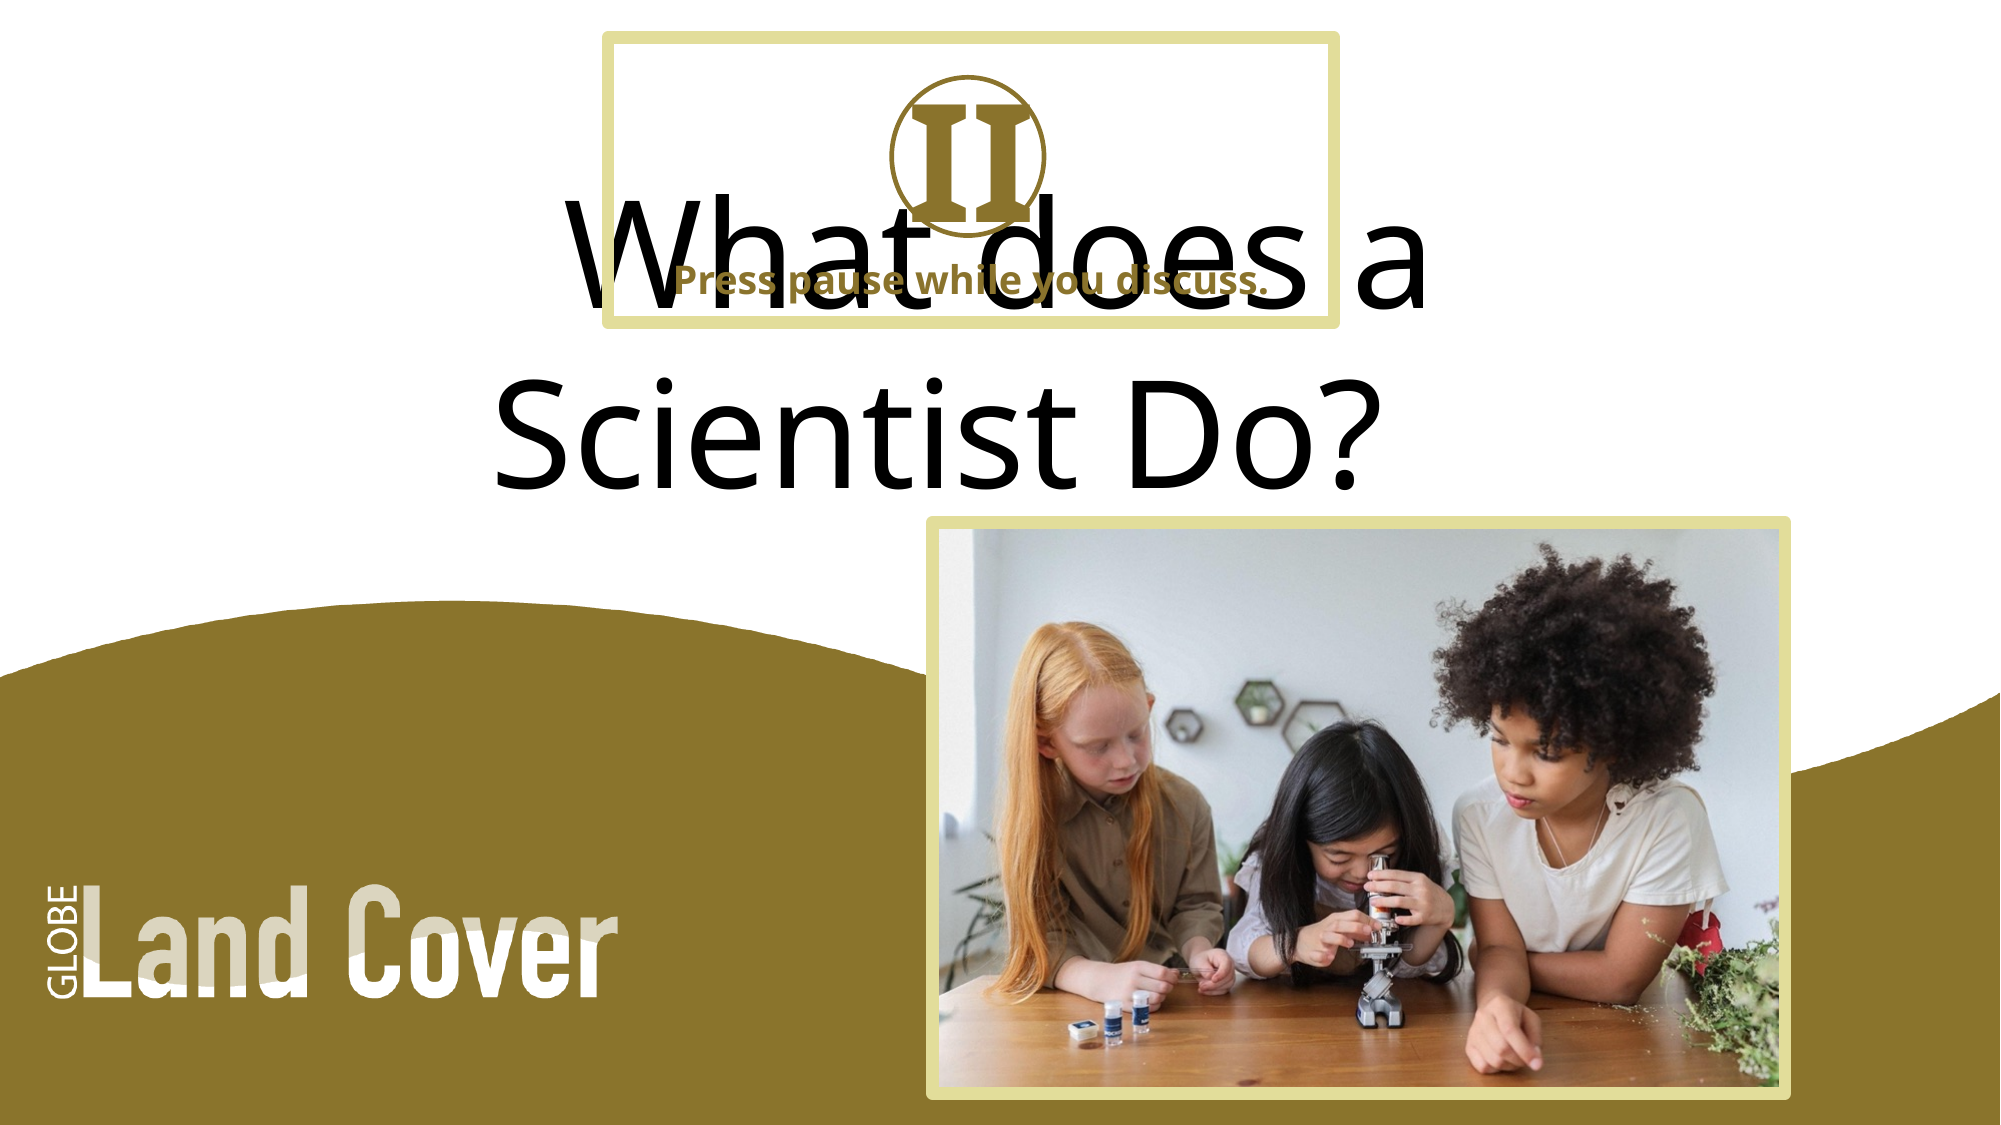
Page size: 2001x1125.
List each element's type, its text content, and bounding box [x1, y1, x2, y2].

picture [0, 600, 2000, 1125]
text_box [891, 77, 1045, 236]
title What does a Scientist Do? 2 [274, 362, 1726, 539]
picture [938, 528, 1779, 1088]
text_box II Press pause while you discuss. [608, 37, 1334, 323]
